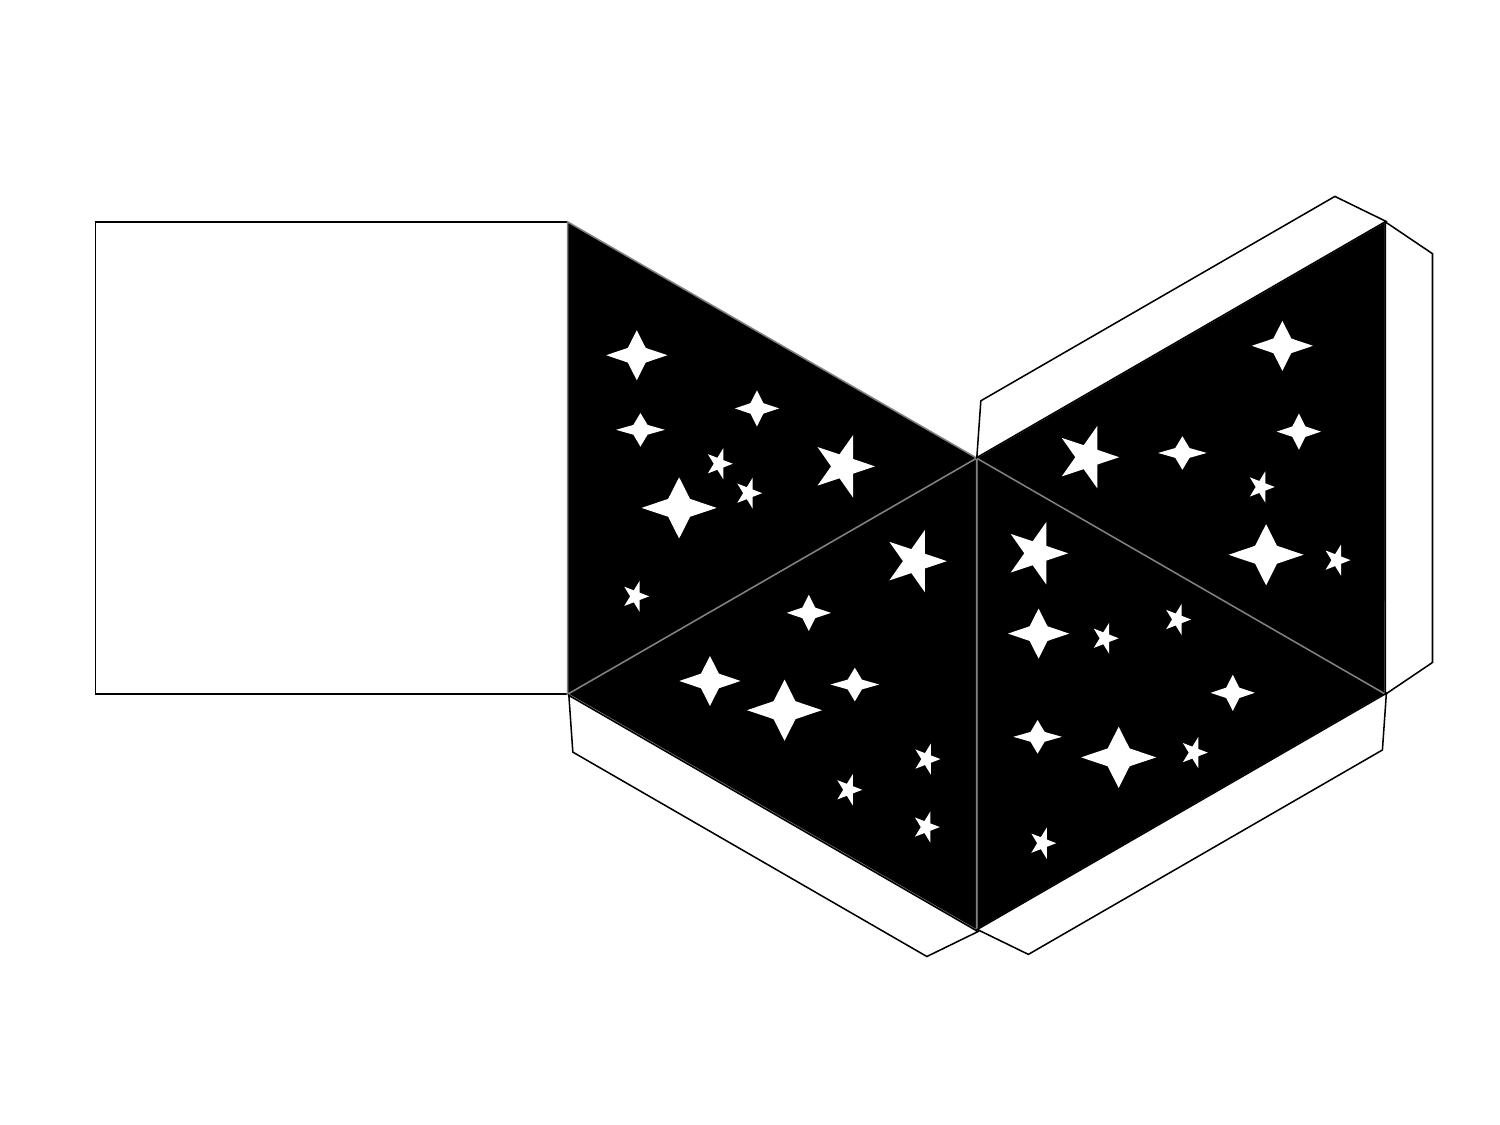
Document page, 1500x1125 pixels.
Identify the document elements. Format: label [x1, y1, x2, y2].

text_box [1010, 522, 1069, 585]
text_box [1276, 413, 1322, 450]
text_box [977, 459, 1383, 929]
text_box [1093, 622, 1119, 654]
text_box [569, 459, 977, 930]
text_box [747, 679, 823, 741]
text_box [915, 743, 941, 775]
text_box [616, 413, 665, 447]
text_box [1081, 726, 1157, 788]
text_box [641, 477, 717, 539]
text_box [1031, 827, 1057, 859]
text_box [837, 774, 863, 806]
text_box [1228, 524, 1304, 586]
text_box [679, 655, 741, 707]
text_box [1182, 737, 1208, 769]
text_box [734, 390, 780, 427]
text_box [1008, 608, 1070, 659]
text_box [977, 693, 1387, 955]
text_box [737, 477, 763, 509]
text_box [976, 196, 1386, 458]
text_box [1166, 603, 1192, 636]
text_box [1013, 720, 1062, 754]
text_box [1325, 544, 1351, 576]
text_box [95, 221, 567, 695]
text_box [830, 667, 880, 702]
text_box [1385, 221, 1433, 694]
text_box [707, 448, 733, 480]
text_box [786, 594, 831, 632]
text_box [567, 221, 976, 695]
text_box [568, 695, 979, 957]
text_box [606, 330, 668, 381]
text_box [914, 811, 940, 843]
text_box [1061, 425, 1120, 489]
text_box [624, 580, 650, 612]
text_box [1210, 674, 1255, 711]
text_box [1249, 471, 1275, 503]
text_box [976, 223, 1385, 694]
text_box [1251, 320, 1313, 371]
text_box [817, 435, 876, 498]
text_box [1158, 436, 1207, 470]
text_box [889, 529, 947, 593]
